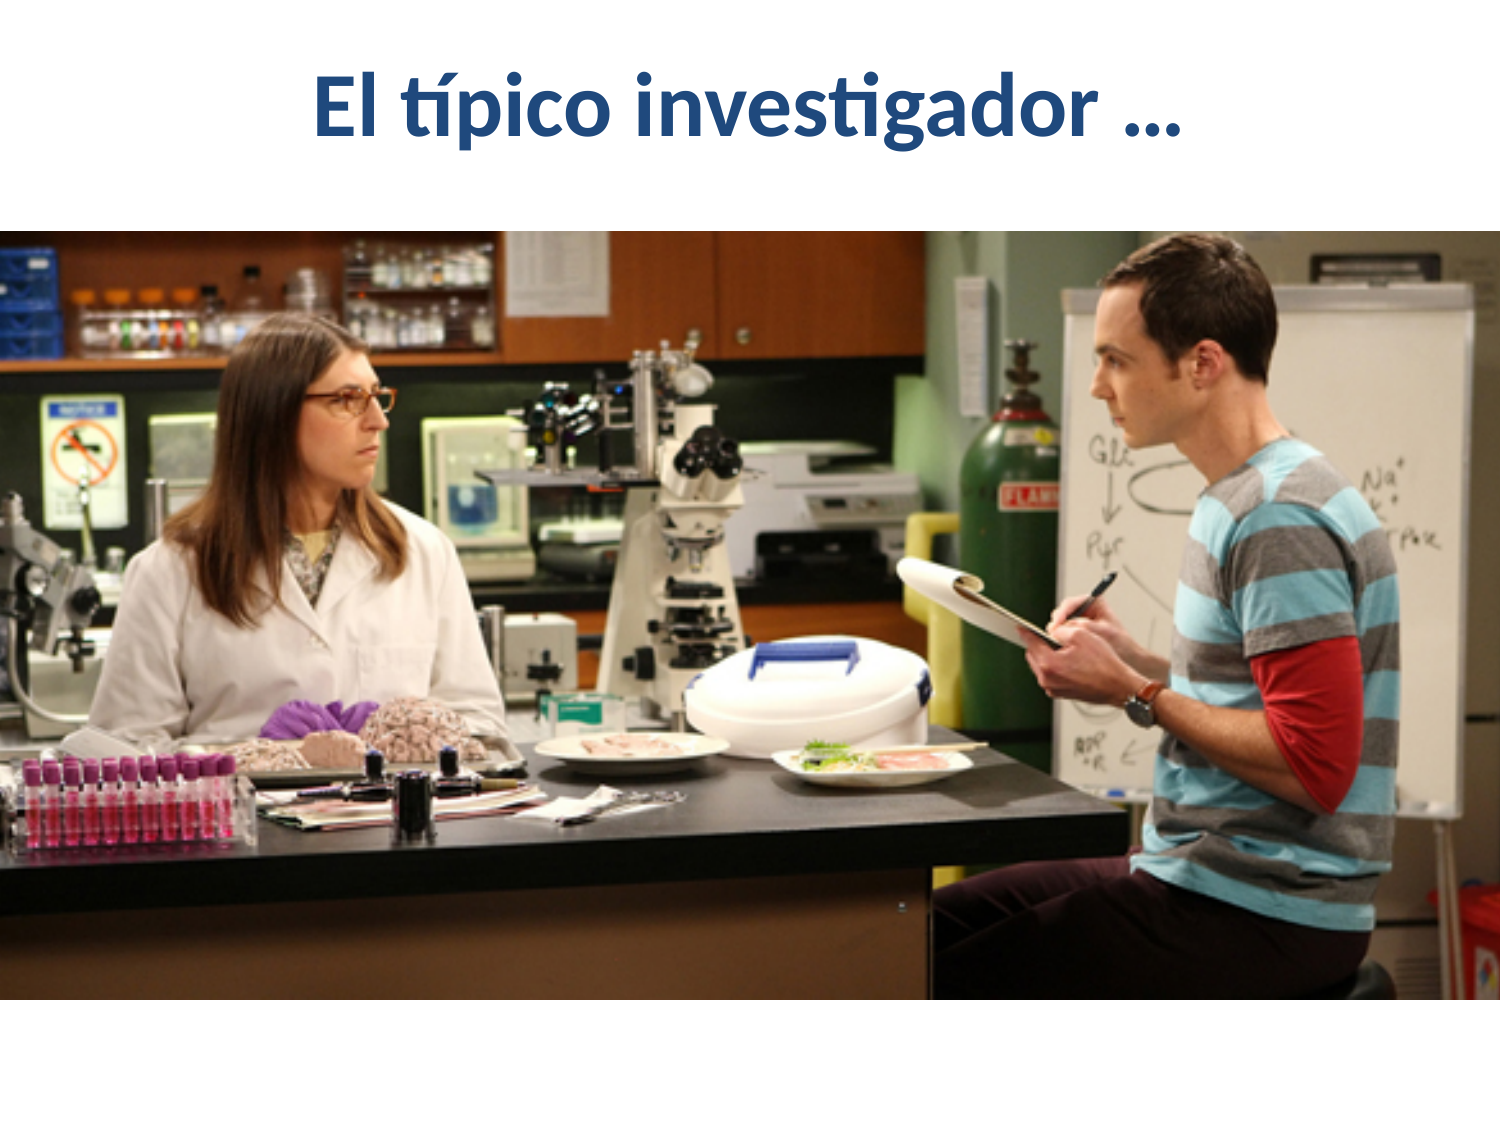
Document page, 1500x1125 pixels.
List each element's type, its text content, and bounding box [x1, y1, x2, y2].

picture [0, 231, 1500, 1000]
title El típico investigador … [75, 5, 1425, 194]
